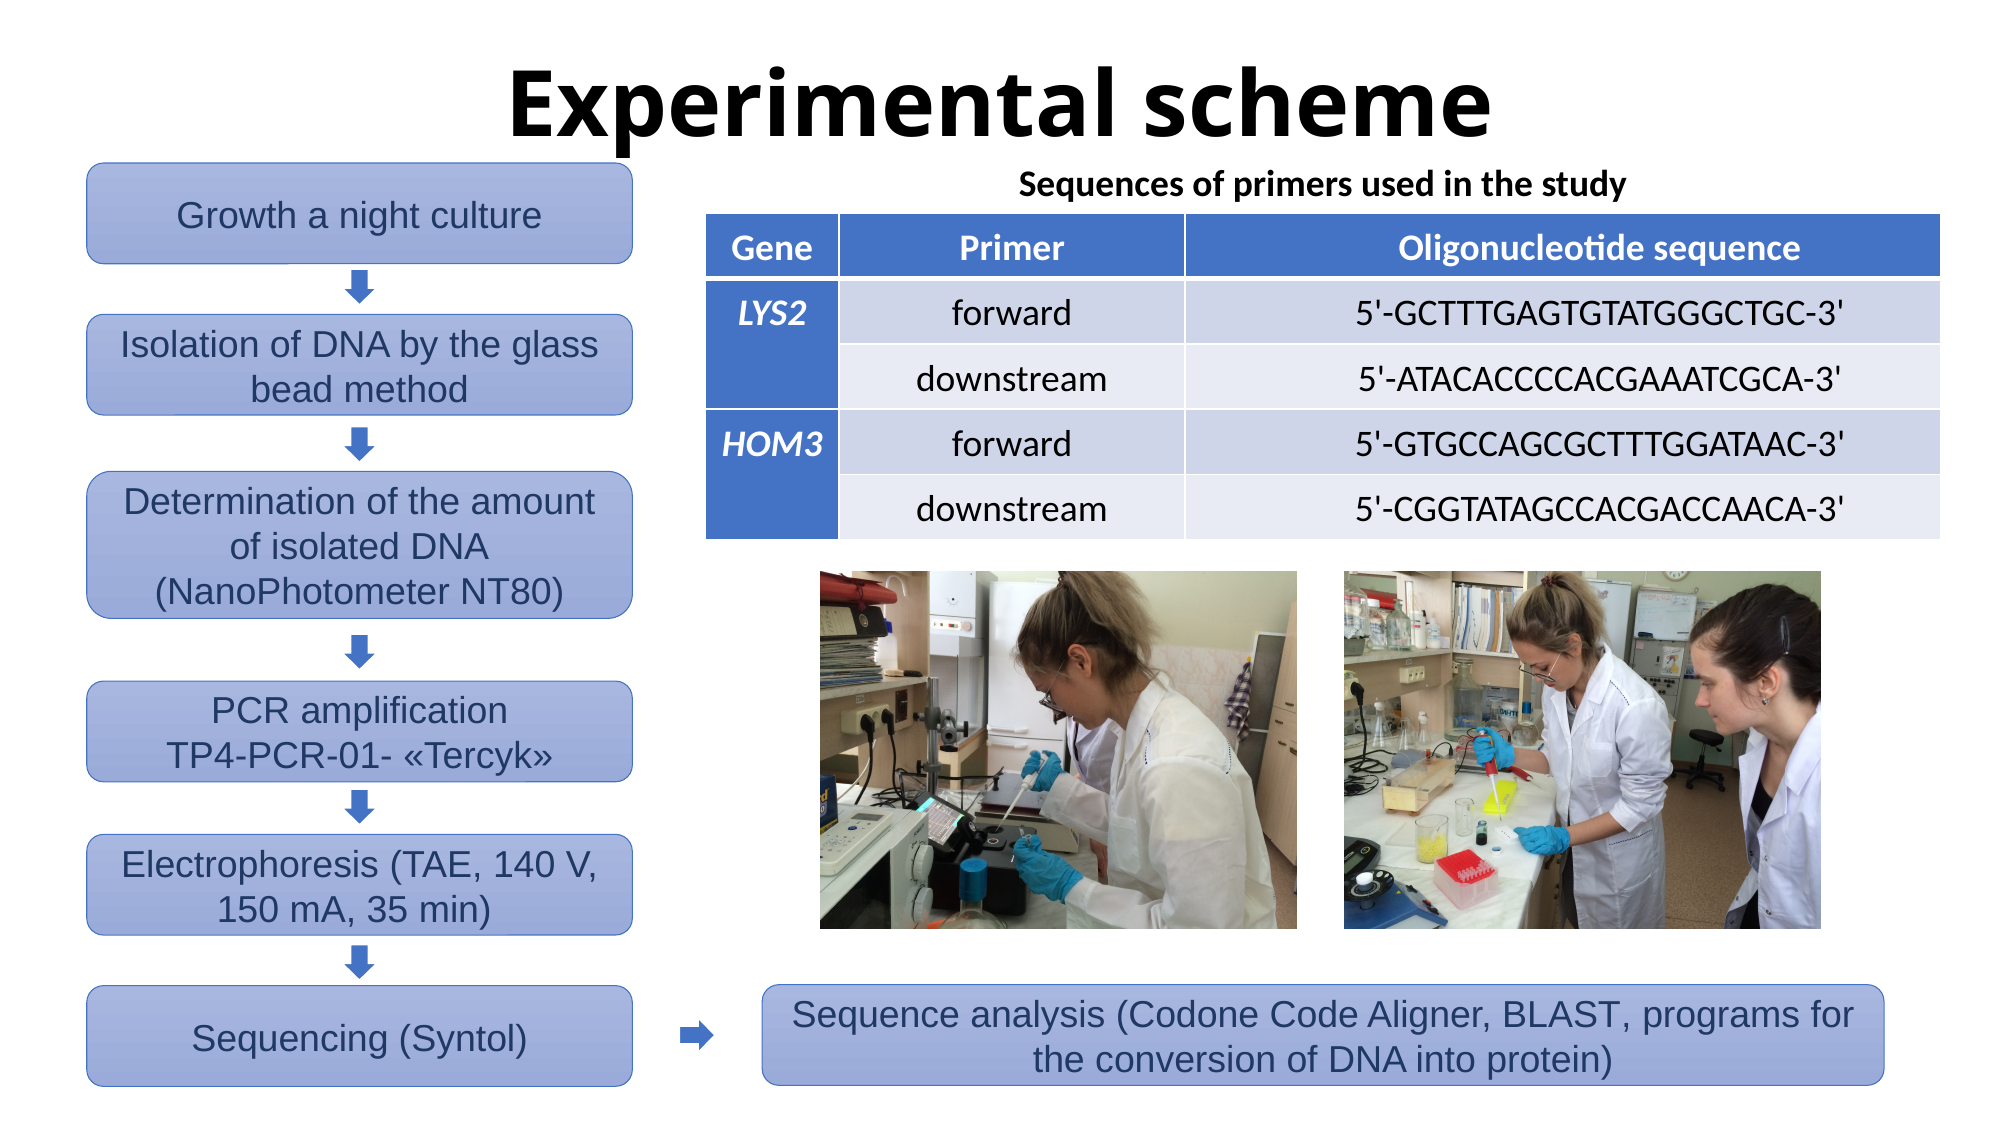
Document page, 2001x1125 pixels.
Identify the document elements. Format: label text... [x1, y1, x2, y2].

picture [1344, 571, 1821, 929]
text_box PCR amplification TP4-PCR-01- «Tercyk» [86, 680, 633, 783]
table_cell 5'-GTGCCAGCGCTTTGGATAAC-3' [1186, 410, 1940, 474]
text_box Sequencing (Syntol) [86, 985, 633, 1087]
picture [820, 571, 1297, 929]
table_cell forward [840, 410, 1184, 474]
table_cell 5'-ATACACCCCACGAAATCGCA-3' [1186, 345, 1940, 408]
table_cell forward [840, 281, 1184, 343]
text_box Determination of the amount of isolated DNA (NanoPhotometer NT80) [86, 470, 633, 619]
text_box [336, 942, 383, 984]
table_header Gene [706, 214, 838, 276]
text_box [336, 631, 383, 674]
text_box Sequences of primers used in the study [971, 151, 1675, 212]
title Experimental scheme [137, 31, 1863, 182]
text_box Sequence analysis (Codone Code Aligner, BLAST, programs for the conversion of DNA into protein) [761, 984, 1885, 1086]
table_cell downstream [840, 475, 1184, 539]
table_cell 5'-GCTTTGAGTGTATGGGCTGC-3' [1186, 281, 1940, 343]
text_box [336, 786, 383, 829]
table_cell downstream [840, 345, 1184, 408]
table_cell LYS2 [706, 281, 838, 408]
text_box Electrophoresis (TAE, 140 V, 150 mA, 35 min) [86, 833, 633, 936]
text_box [676, 1011, 719, 1059]
text_box Isolation of DNA by the glass bead method [86, 313, 633, 416]
table_cell HOM3 [706, 410, 838, 539]
table_cell 5'-CGGTATAGCCACGACCAACA-3' [1186, 475, 1940, 539]
table_header Primer [840, 214, 1184, 276]
text_box Growth a night culture [86, 162, 633, 265]
table_header Oligonucleotide sequence [1186, 214, 1940, 276]
text_box [336, 424, 383, 466]
text_box [336, 266, 383, 309]
